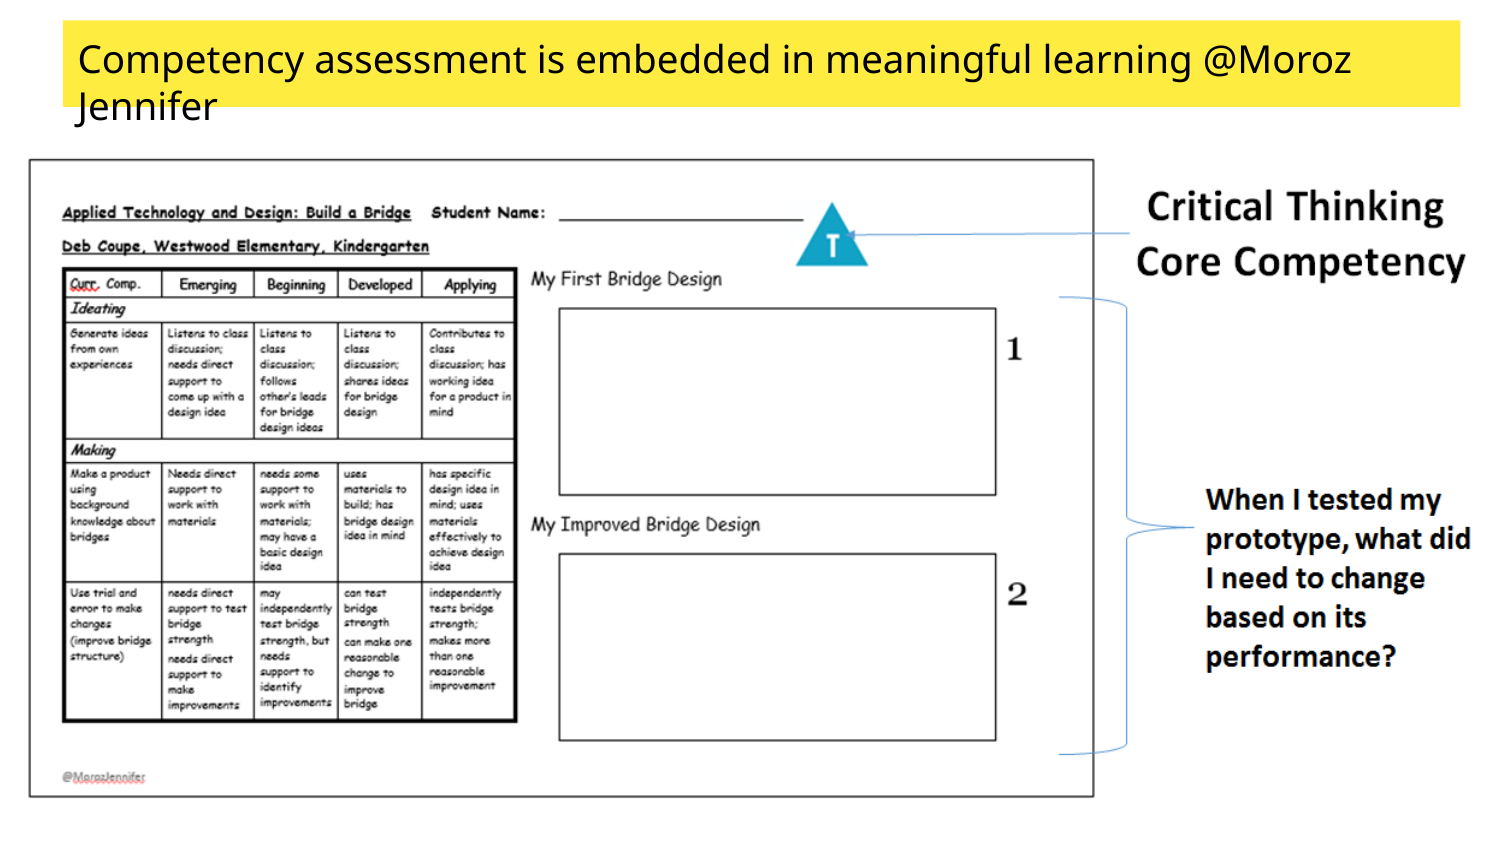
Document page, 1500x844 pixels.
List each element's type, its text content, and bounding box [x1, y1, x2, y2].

picture [25, 147, 1498, 803]
title Competency assessment is embedded in meaningful learning @Moroz Jennifer [62, 19, 1461, 108]
